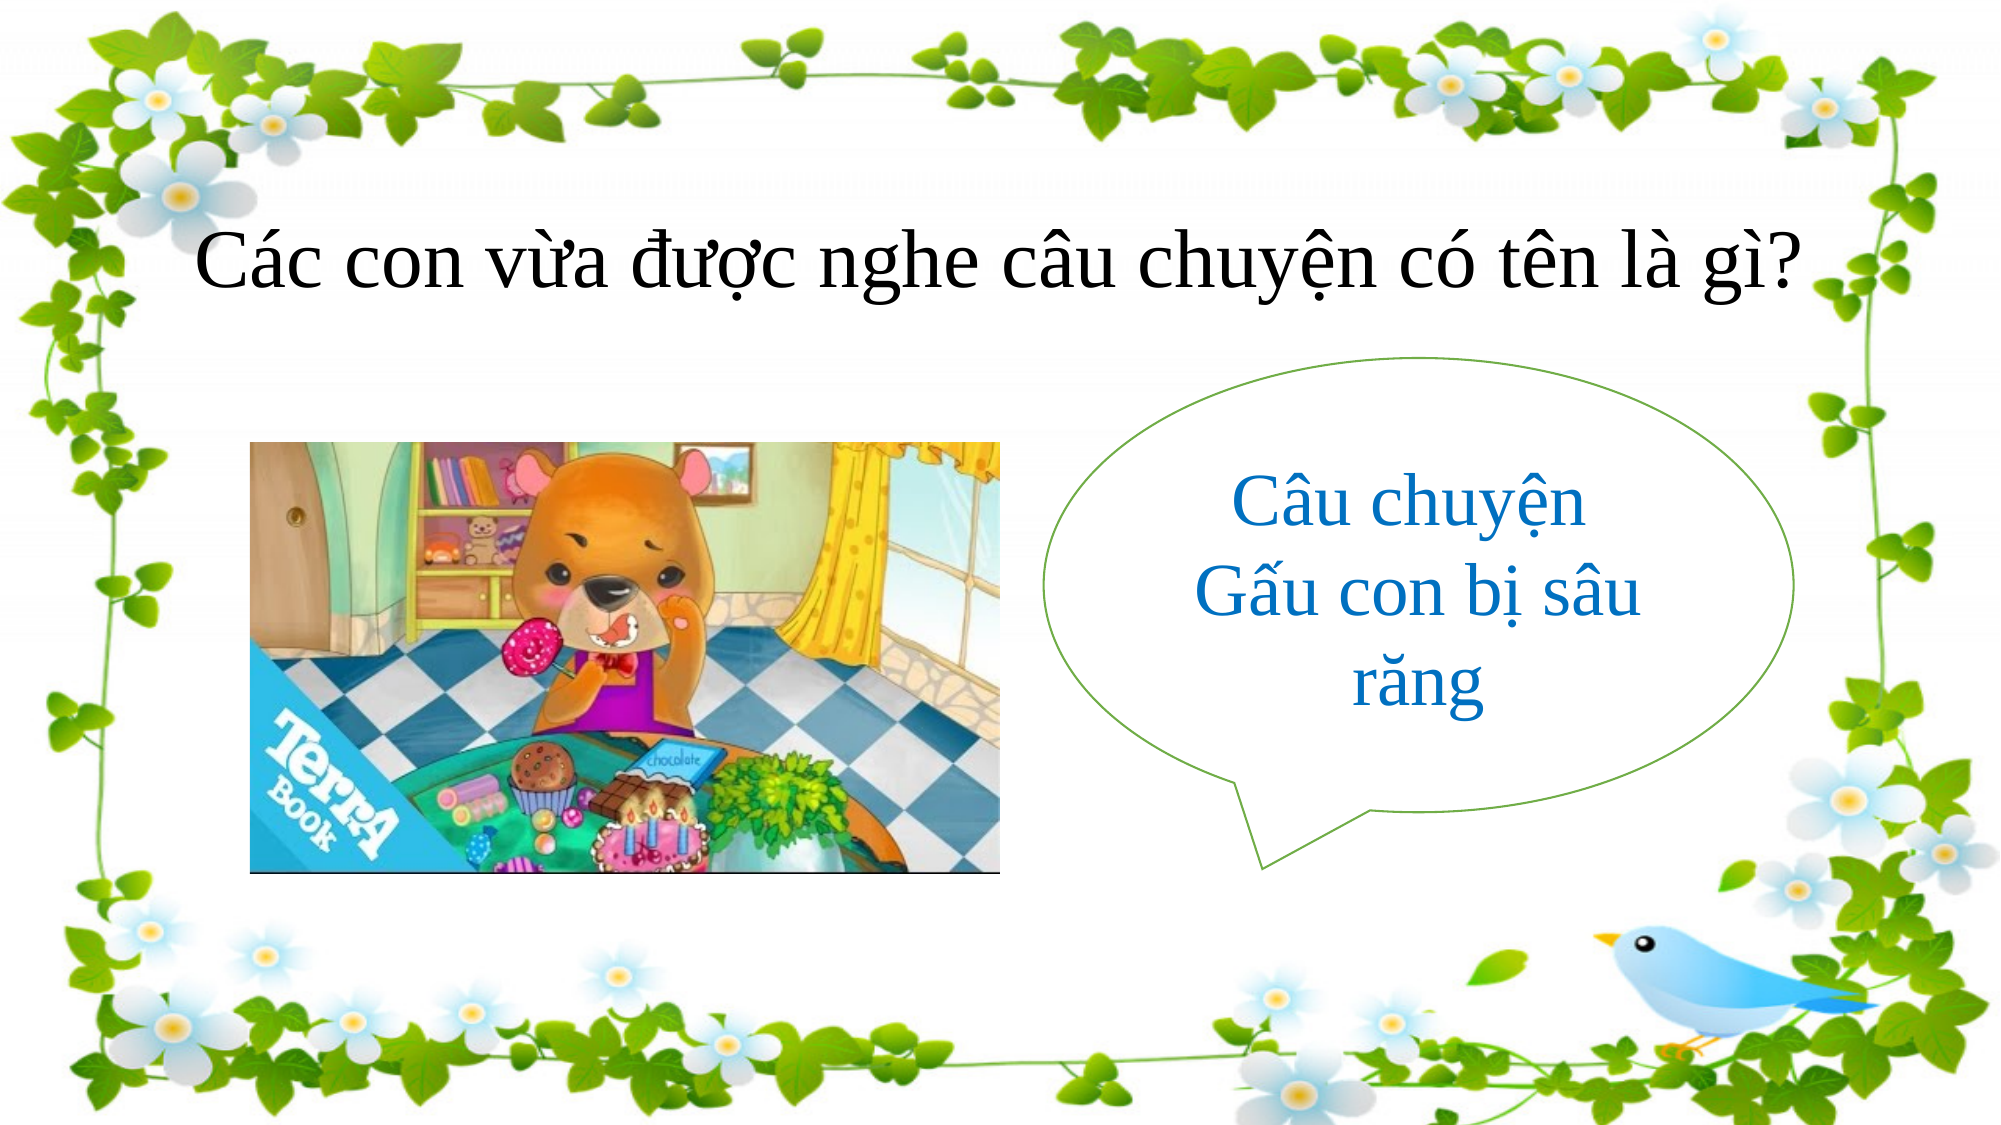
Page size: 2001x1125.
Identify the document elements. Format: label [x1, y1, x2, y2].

picture [249, 441, 1000, 873]
list [0, 0, 2000, 1125]
